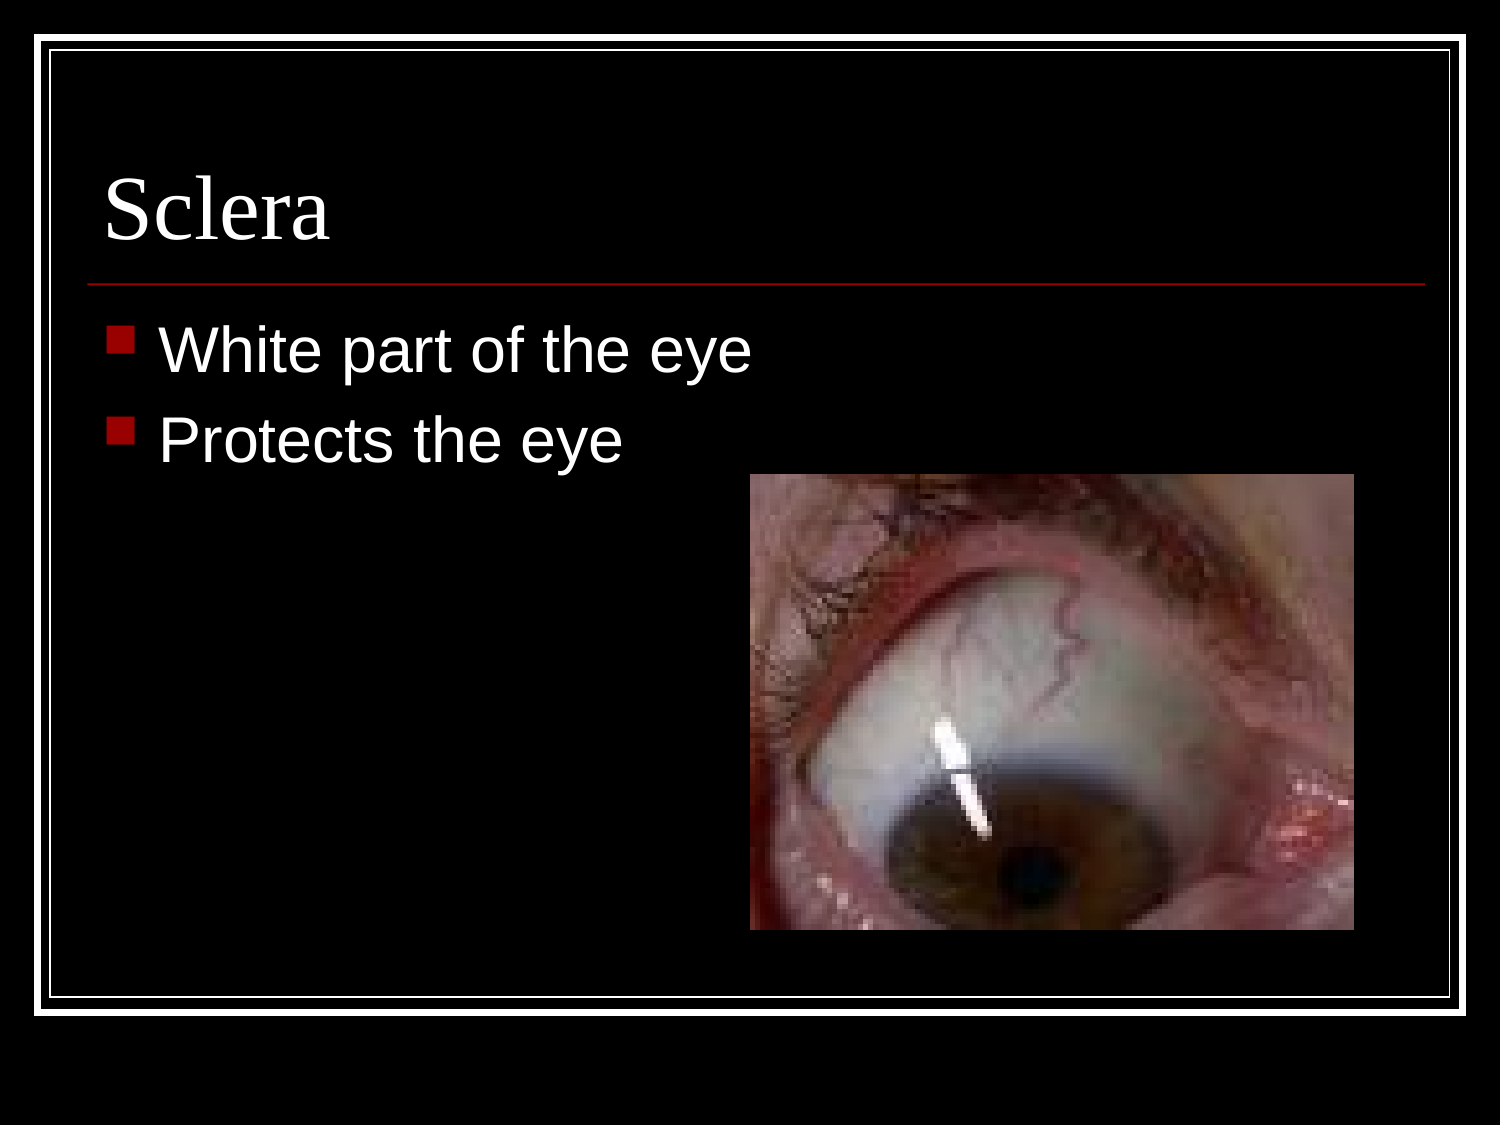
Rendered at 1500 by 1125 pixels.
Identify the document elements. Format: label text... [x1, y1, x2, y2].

picture [749, 474, 1355, 930]
title Sclera [87, 77, 1426, 266]
list White part of the eye Protects the eye [87, 299, 1426, 963]
